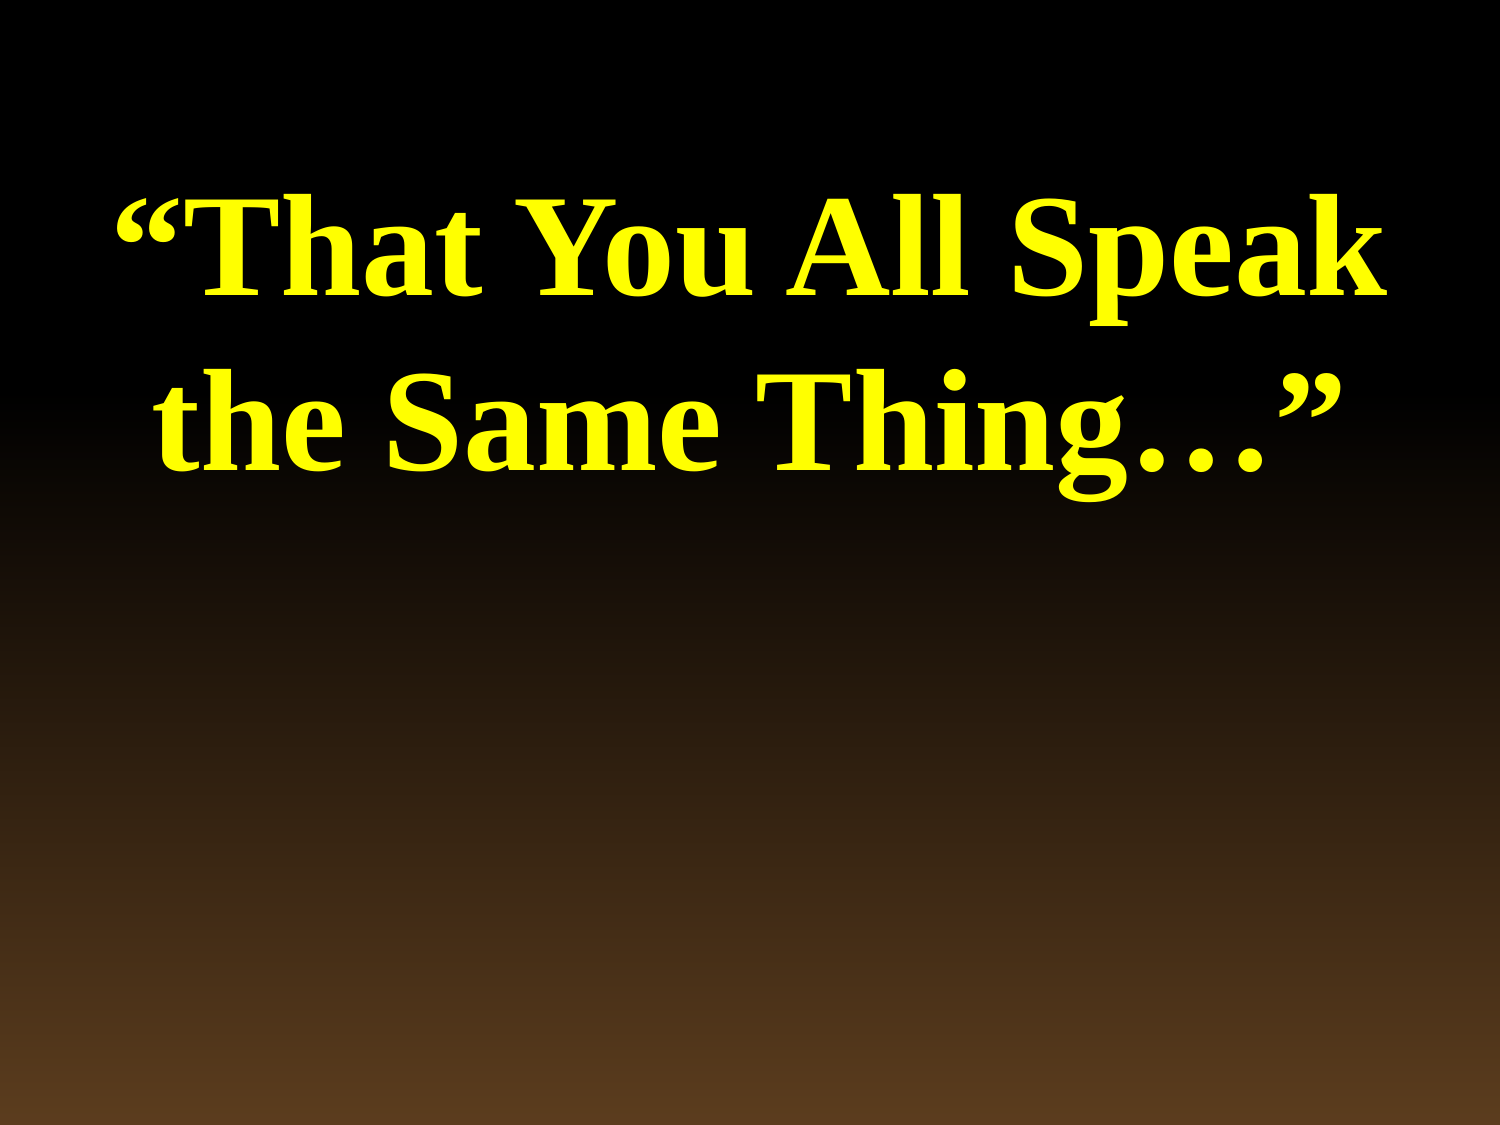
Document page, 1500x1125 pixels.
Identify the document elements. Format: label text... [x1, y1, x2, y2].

title “That You All Speak the Same Thing…” [0, 137, 1500, 513]
